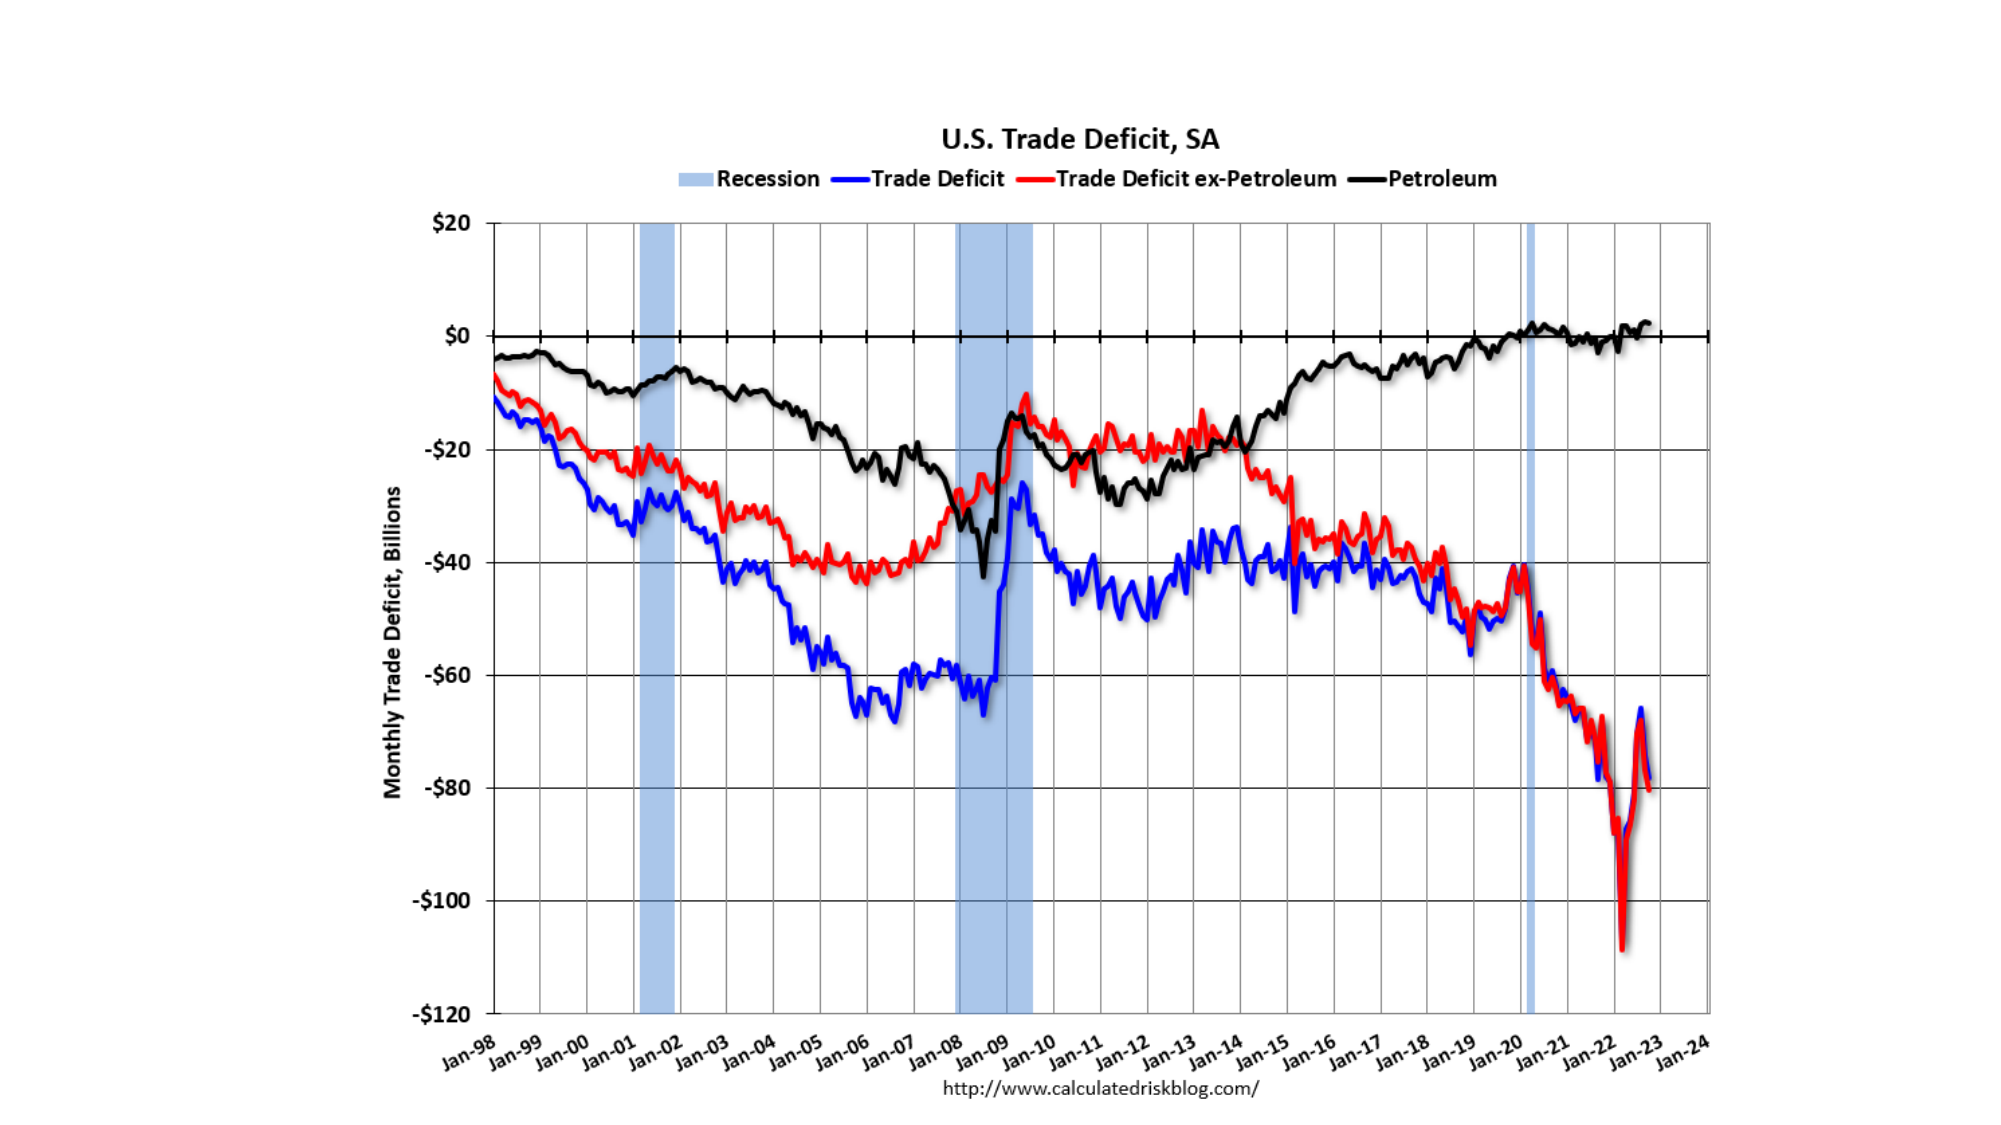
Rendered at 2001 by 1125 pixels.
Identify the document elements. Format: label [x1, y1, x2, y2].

picture [377, 102, 1731, 1103]
